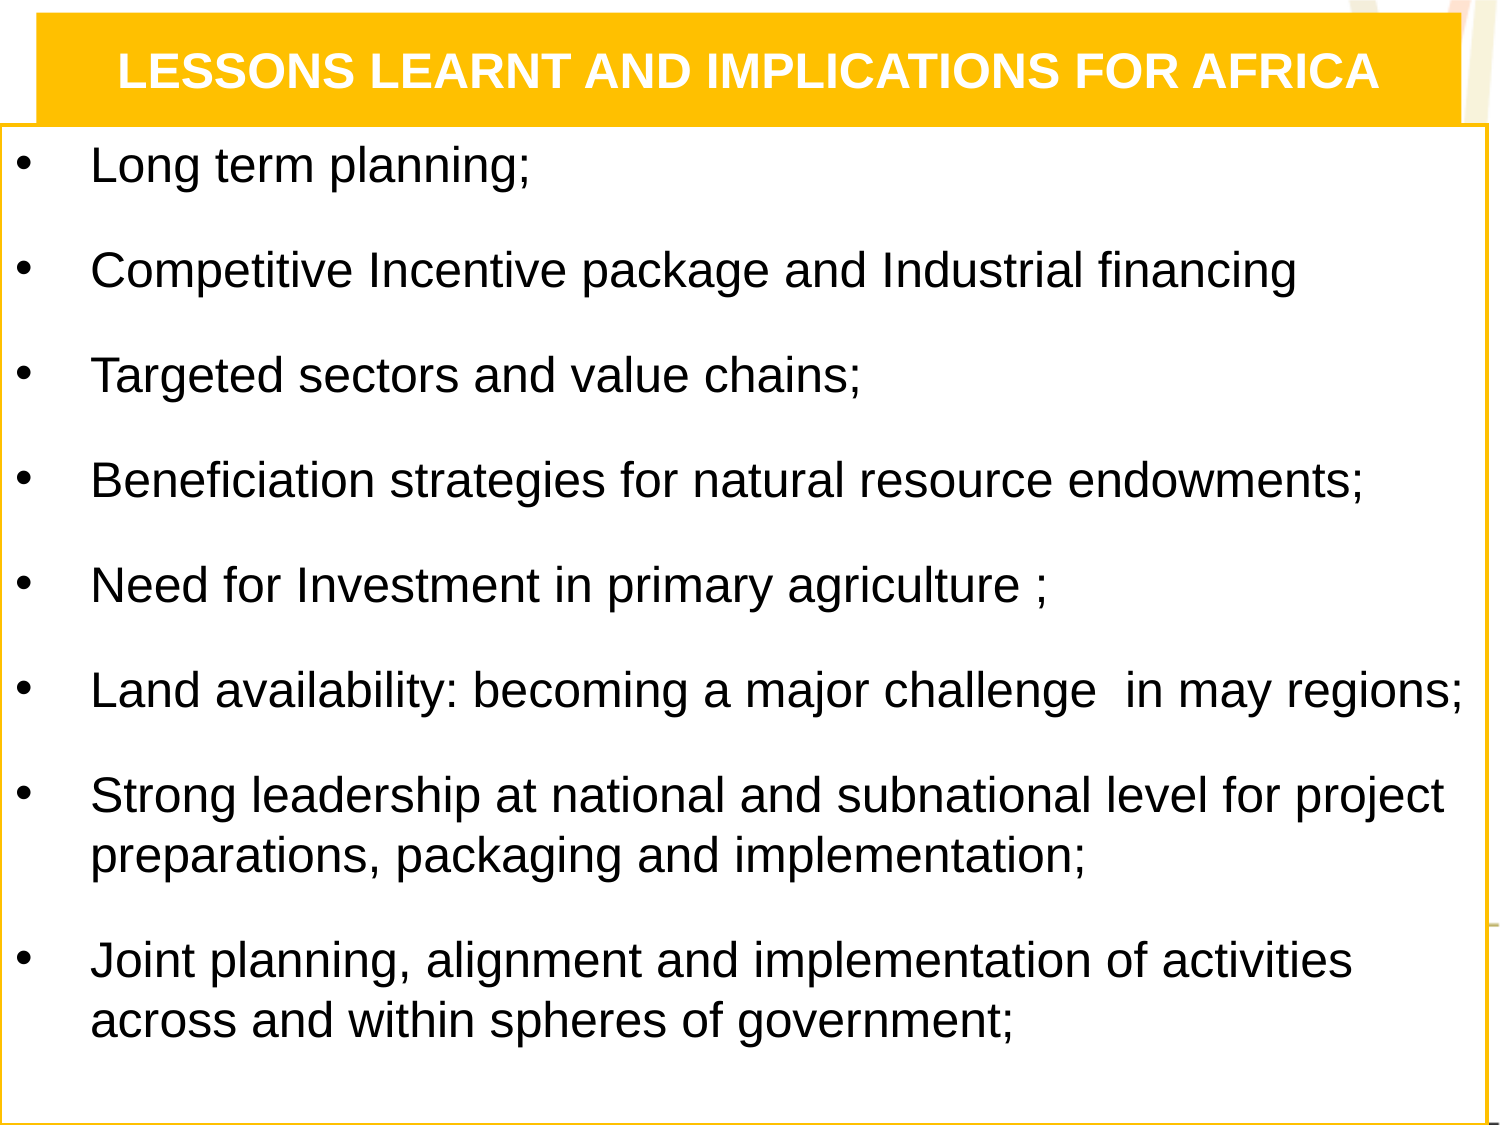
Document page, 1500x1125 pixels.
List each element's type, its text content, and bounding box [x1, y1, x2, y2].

picture [0, 0, 1500, 1125]
title LESSONS LEARNT AND IMPLICATIONS FOR AFRICA [36, 12, 1462, 123]
text_box Long term planning; Competitive Incentive package and Industrial financing Targeted sectors and value chains; Beneficiation strategies for natural resource endowments; Need for Investment in primary agriculture ; Land availability: becoming a major challenge in may regions; Strong leadership at national and subnational level for project preparations, packaging and implementation; Joint planning, alignment and implementation of activities across and within spheres of government; [0, 123, 1489, 1125]
